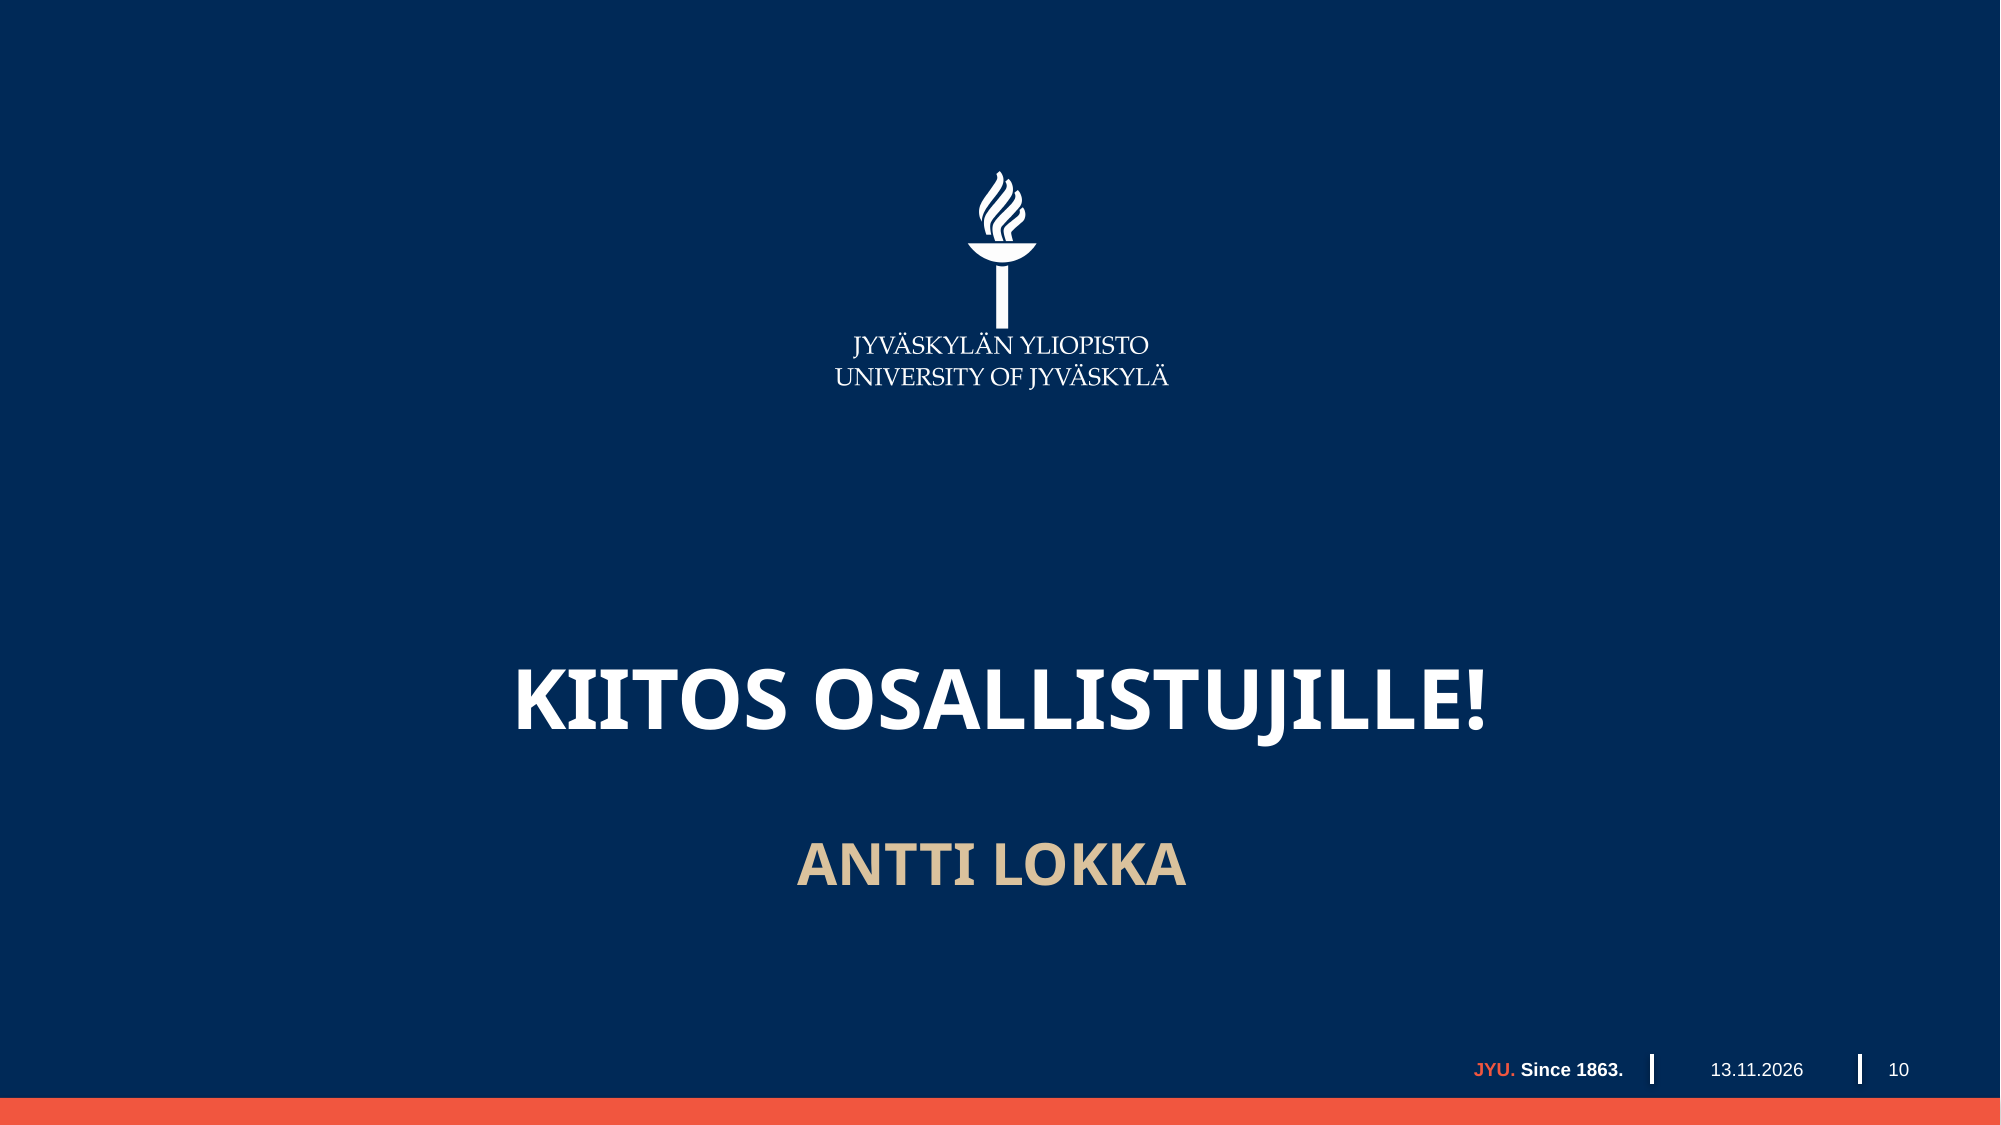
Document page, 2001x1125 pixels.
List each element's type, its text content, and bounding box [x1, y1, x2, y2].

subtitle ANTTI LOKKA [373, 819, 1627, 974]
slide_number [1666, 1053, 1848, 1084]
slide_number 10 [1873, 1053, 1973, 1084]
title KIITOS OSALLISTUJILLE! [373, 362, 1627, 754]
footer JYU. Since 1863. [1168, 1053, 1639, 1084]
picture [835, 171, 1169, 362]
